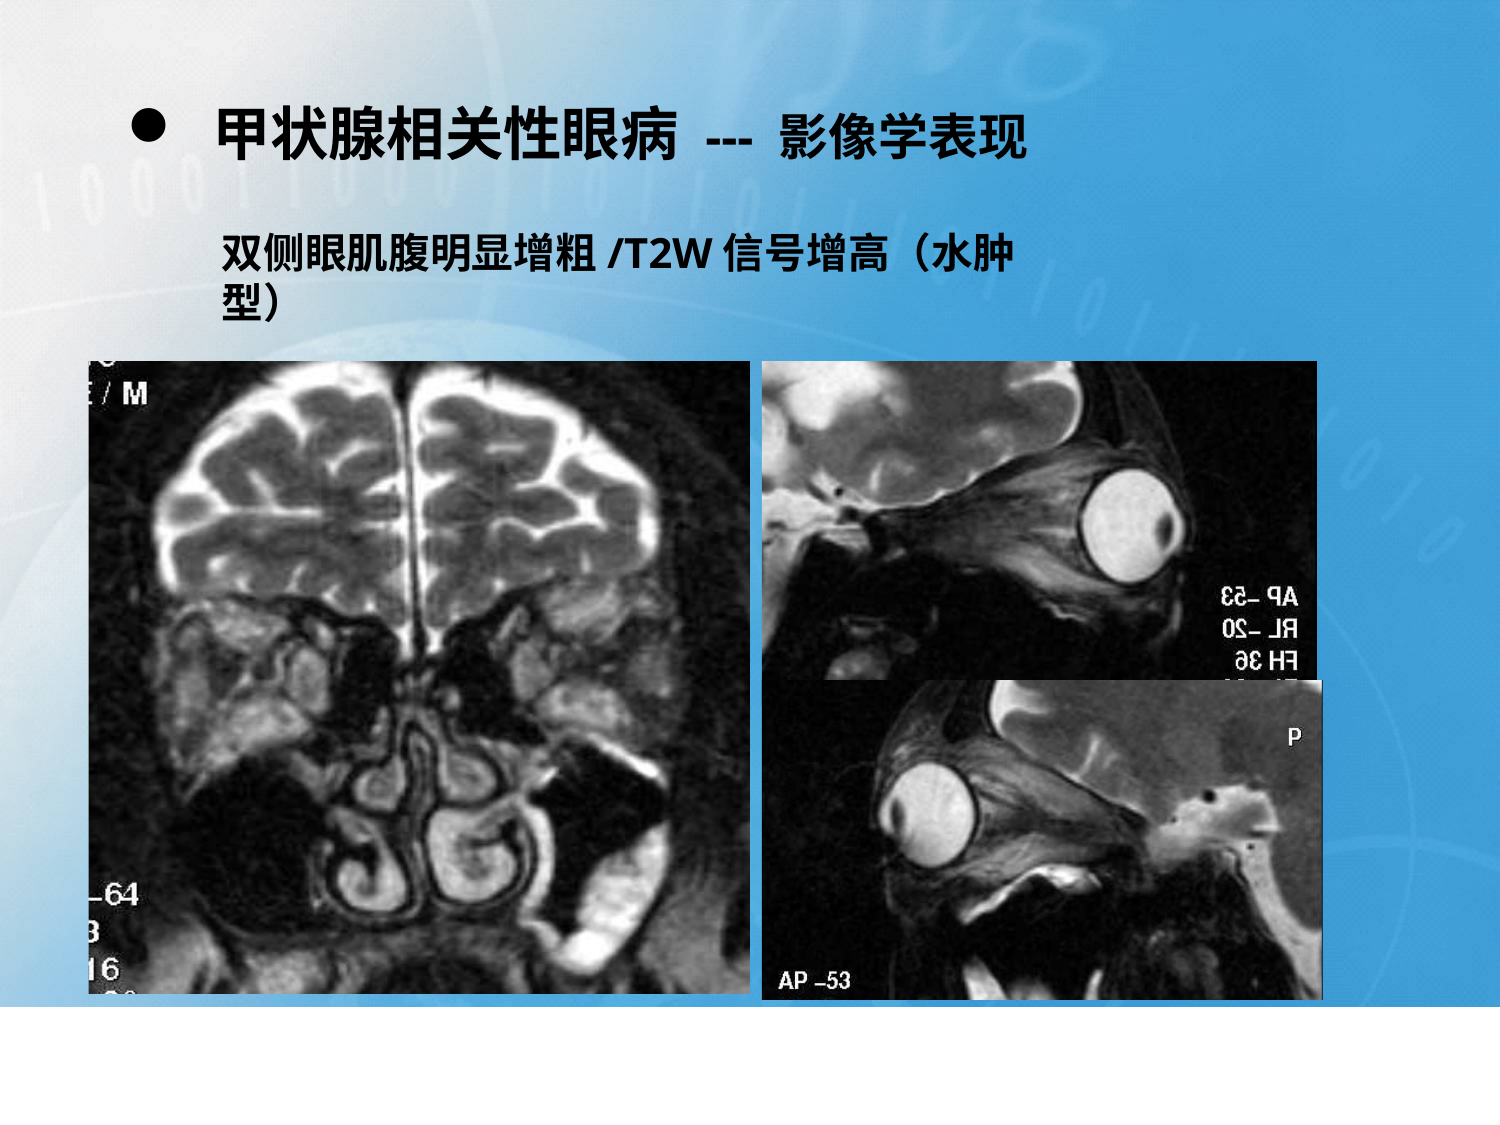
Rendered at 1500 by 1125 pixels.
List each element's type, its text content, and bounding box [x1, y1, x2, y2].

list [88, 361, 751, 994]
text_box 双侧眼肌腹明显增粗/T2W信号增高（水肿型） [206, 219, 1079, 335]
text_box 甲状腺相关性眼病 --- 影像学表现 [112, 90, 1164, 175]
picture [0, 0, 1500, 1007]
